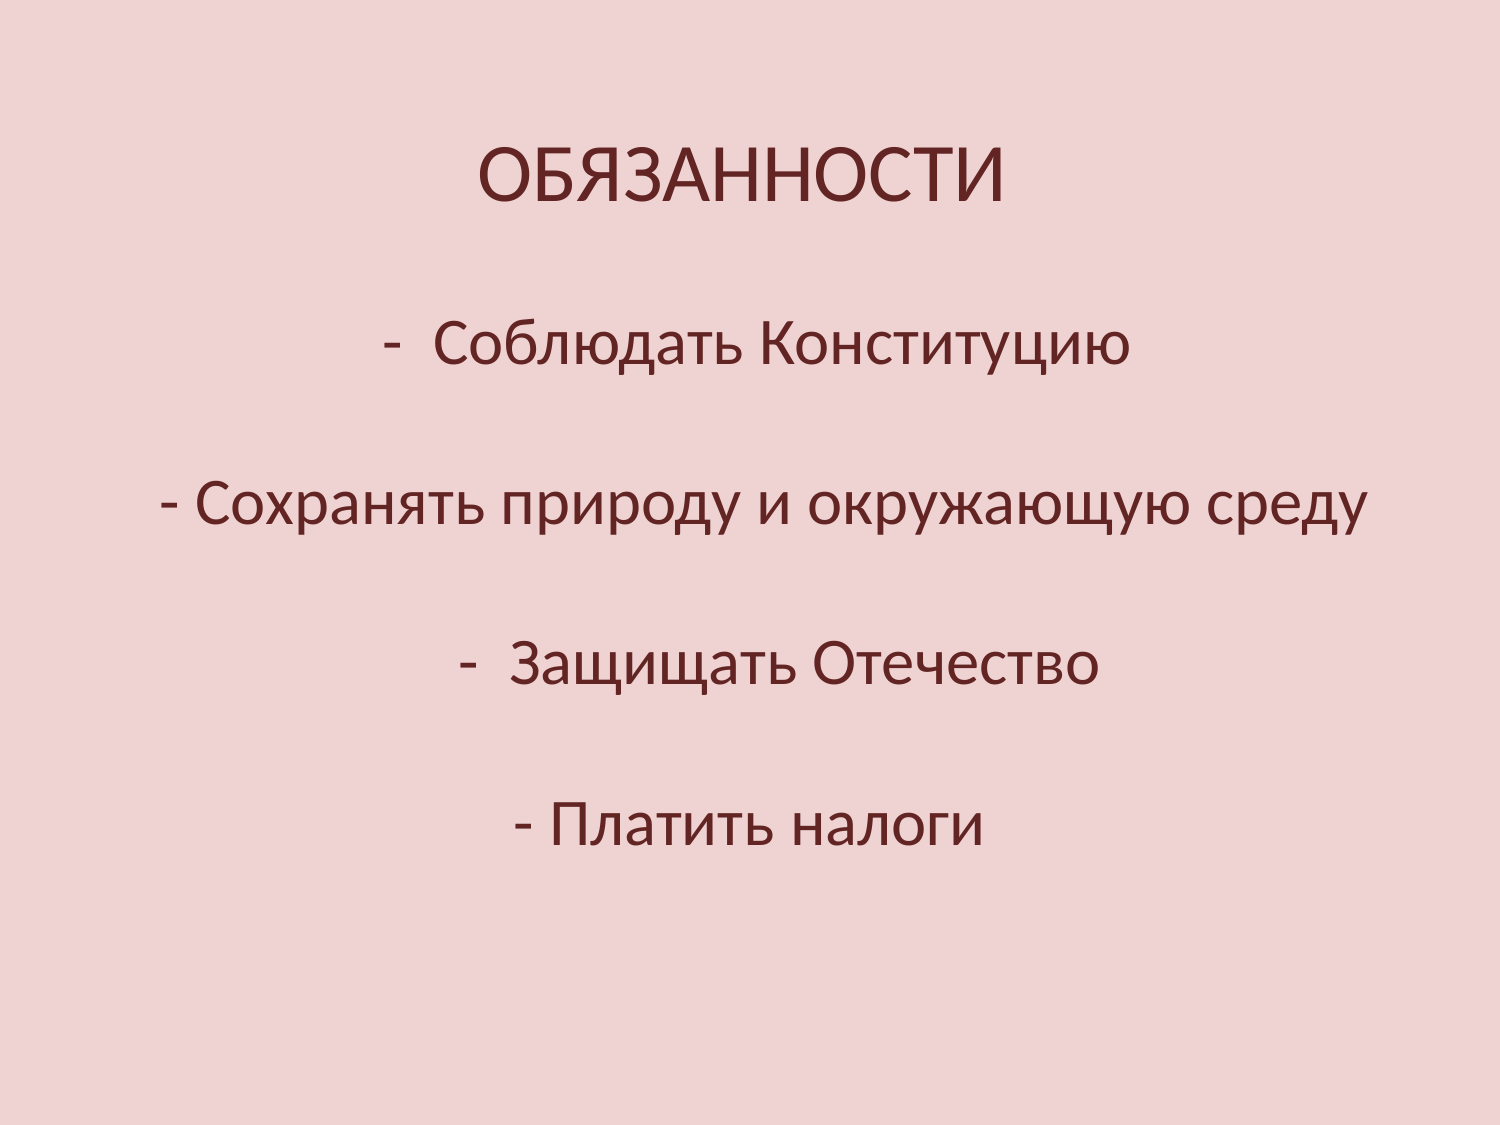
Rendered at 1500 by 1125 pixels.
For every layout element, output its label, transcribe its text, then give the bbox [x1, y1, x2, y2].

title ОБЯЗАННОСТИ - Соблюдать Конституцию - Сохранять природу и окружающую среду - Защищать Отечество - Платить налоги [75, 45, 1425, 1012]
